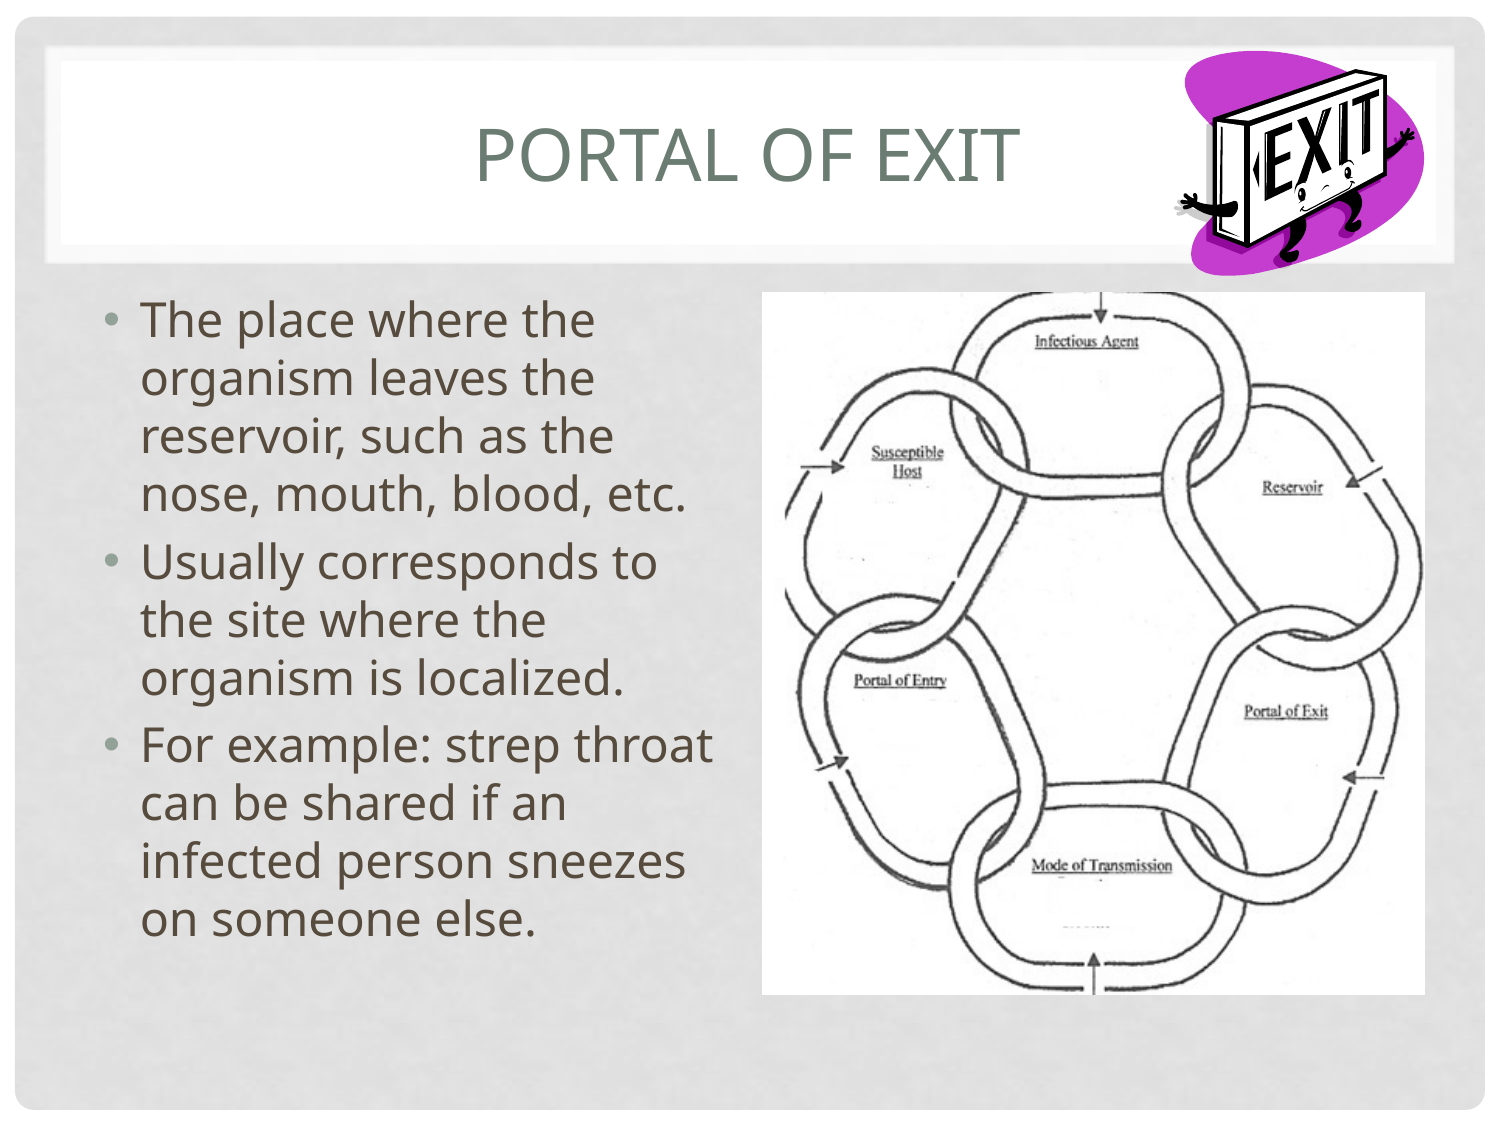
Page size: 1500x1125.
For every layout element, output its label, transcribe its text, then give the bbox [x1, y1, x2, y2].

picture [1173, 50, 1426, 277]
list The place where the organism leaves the reservoir, such as the nose, mouth, blood, etc. Usually corresponds to the site where the organism is localized. For example: strep throat can be shared if an infected person sneezes on someone else. [69, 281, 733, 1005]
title Portal of Exit [69, 66, 1173, 238]
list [762, 292, 1426, 995]
